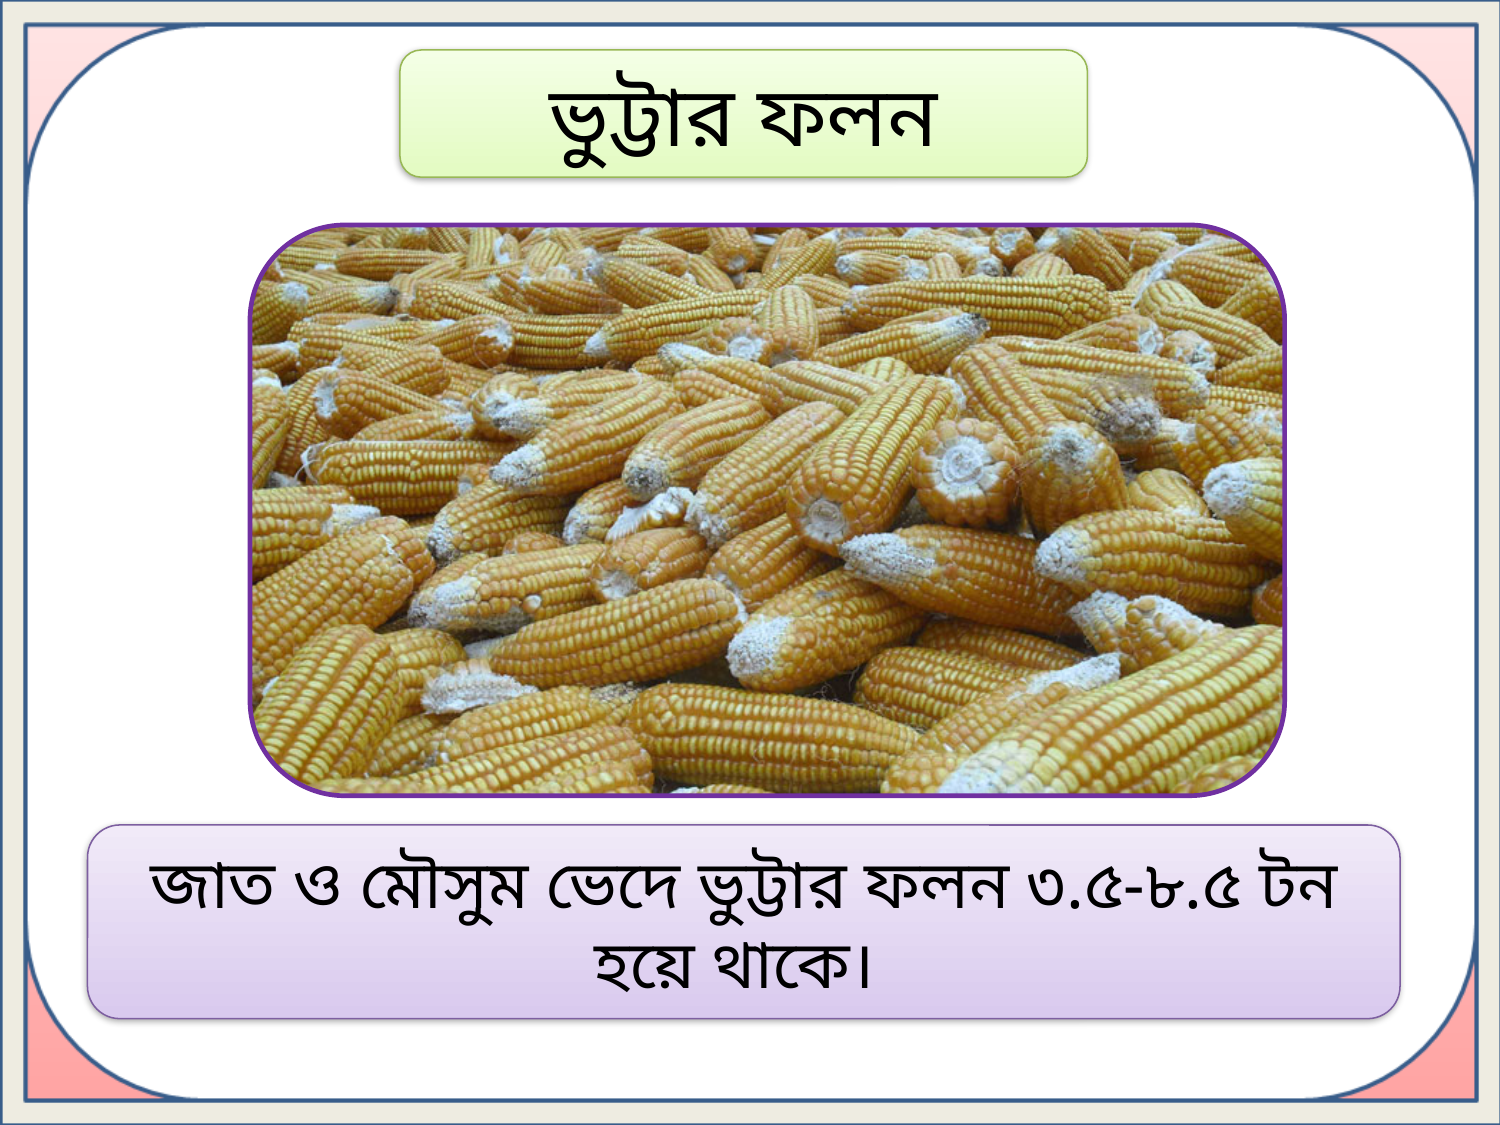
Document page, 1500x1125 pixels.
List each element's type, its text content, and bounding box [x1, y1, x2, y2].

picture [0, 0, 1500, 1125]
text_box জাত ও মৌসুম ভেদে ভুট্টার ফলন ৩.৫-৮.৫ টন হয়ে থাকে। [86, 824, 1401, 1020]
text_box ভুট্টার ফলন [399, 49, 1089, 178]
